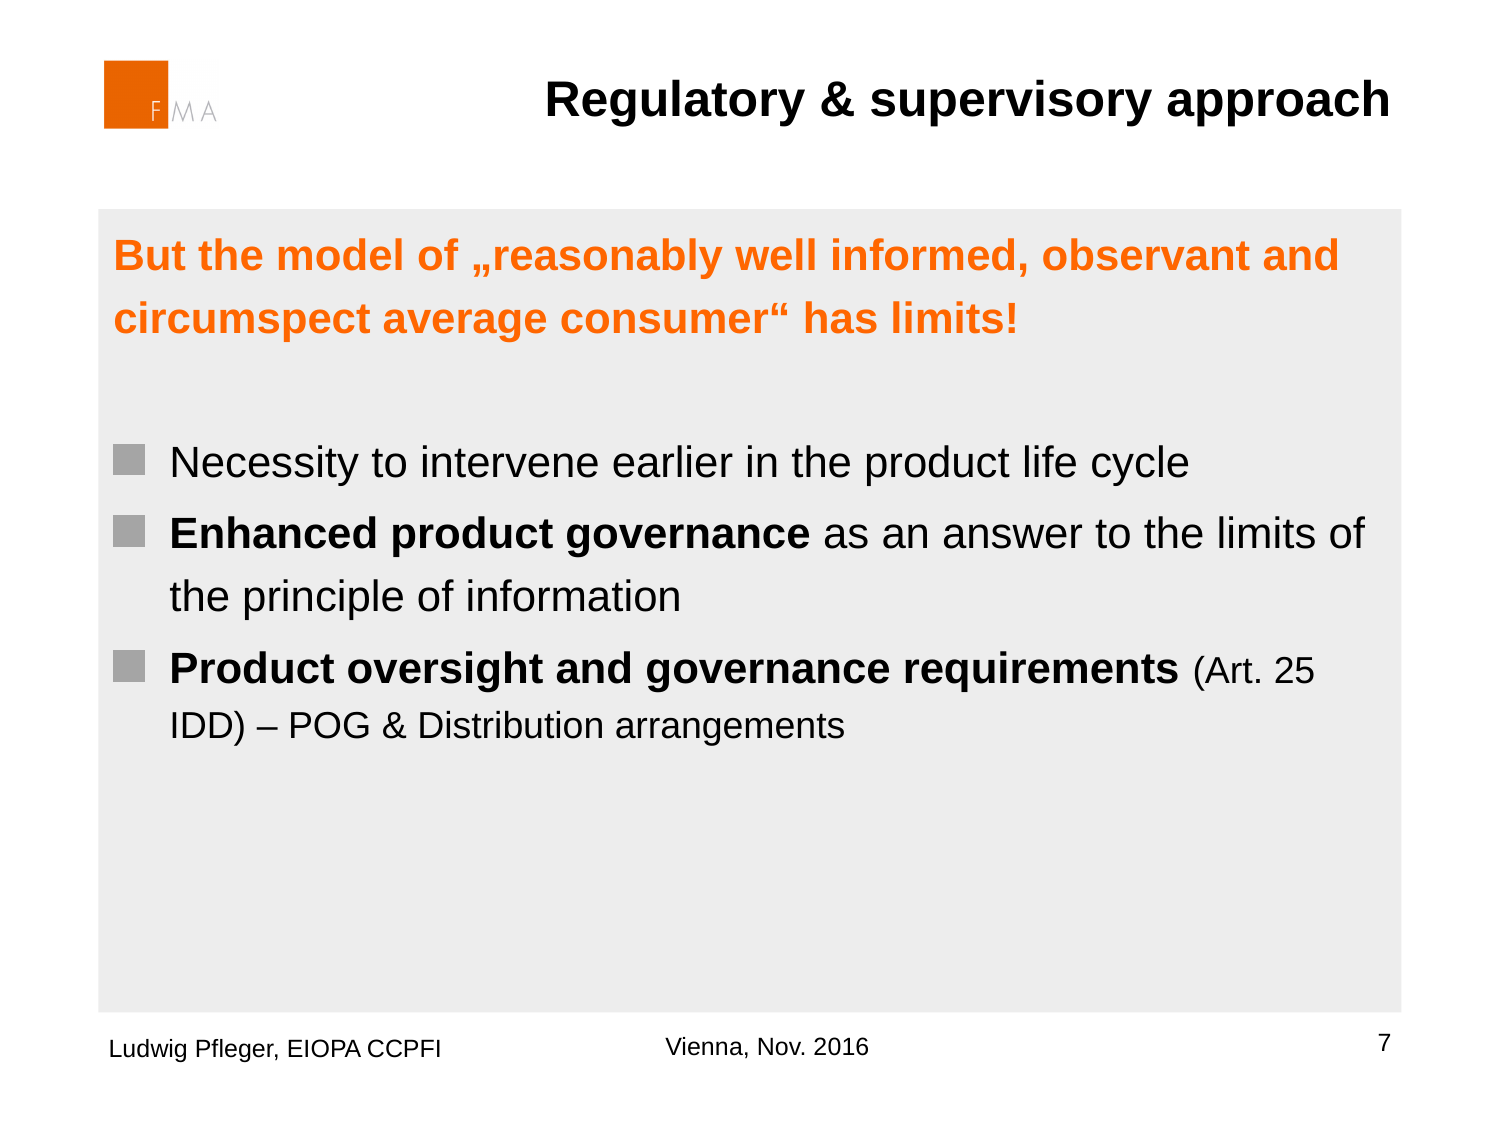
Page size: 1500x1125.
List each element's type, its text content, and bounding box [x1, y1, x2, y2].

footer Vienna, Nov. 2016 [512, 1022, 1024, 1067]
picture [113, 444, 145, 475]
slide_number 7 [1056, 1018, 1407, 1067]
slide_number Ludwig Pfleger, EIOPA CCPFI [93, 1018, 508, 1078]
list But the model of „reasonably well informed, observant and circumspect average consumer“ has limits! Necessity to intervene earlier in the product life cycle Enhanced product governance as an answer to the limits of the principle of information Product oversight and governance requirements (Art. 25 IDD) – POG & Distribution arrangements [98, 208, 1402, 1013]
picture [113, 515, 145, 547]
title Regulatory & supervisory approach [244, 58, 1407, 210]
picture [113, 650, 145, 682]
